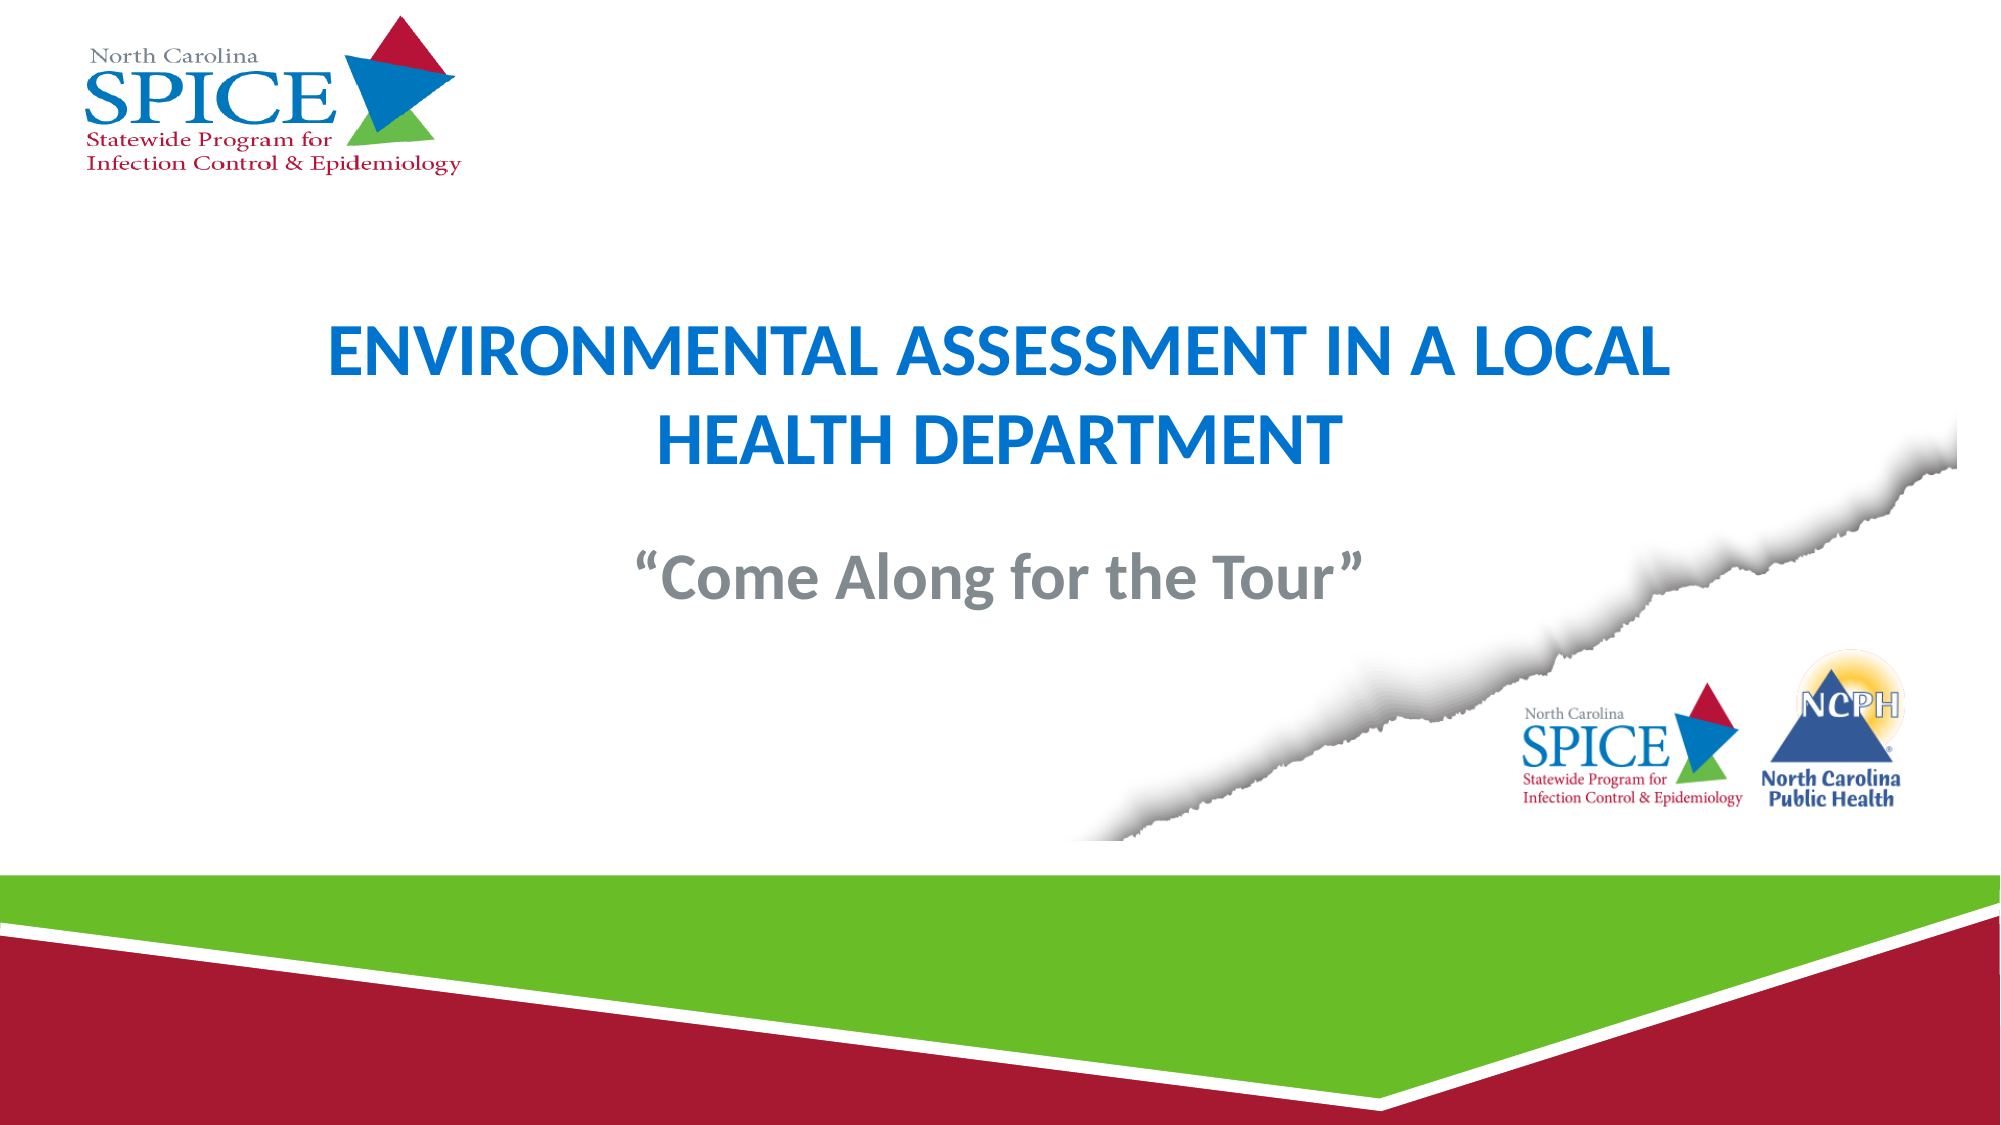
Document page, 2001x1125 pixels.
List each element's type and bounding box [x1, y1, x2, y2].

picture [0, 0, 1957, 841]
